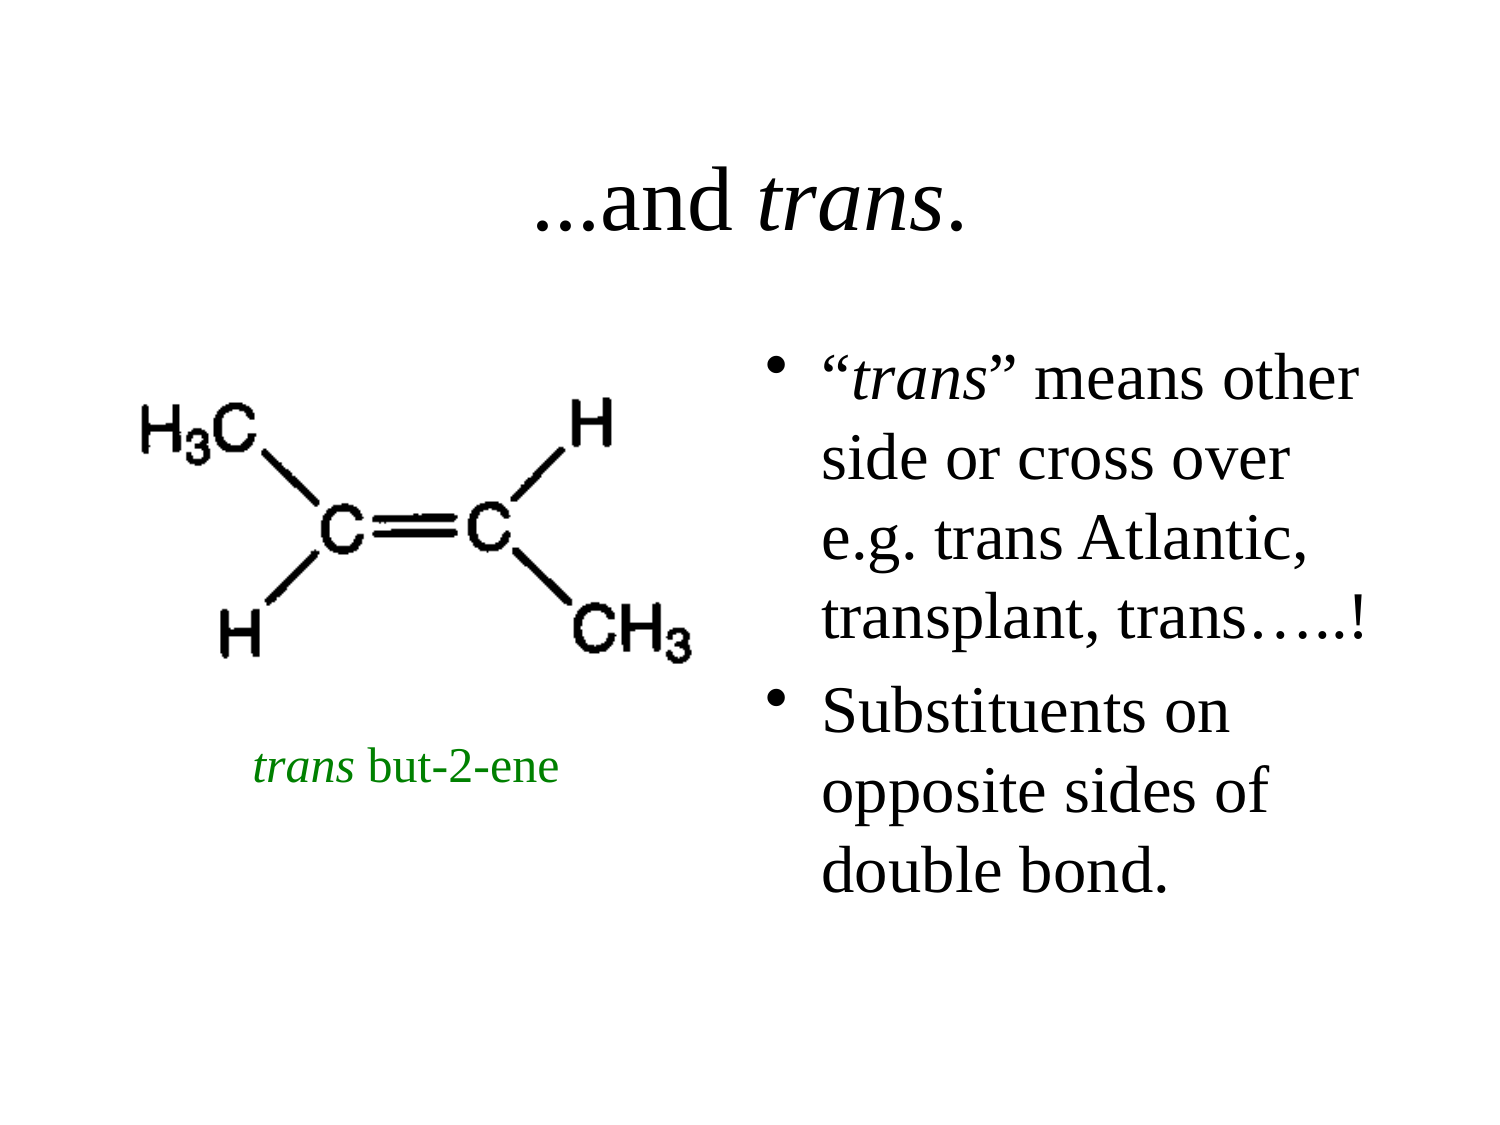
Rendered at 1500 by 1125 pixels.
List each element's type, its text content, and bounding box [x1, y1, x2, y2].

list “trans” means other side or cross over e.g. trans Atlantic, transplant, trans…..! Substituents on opposite sides of double bond. [750, 324, 1388, 1000]
title ...and trans. [112, 99, 1388, 288]
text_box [49, 362, 738, 800]
